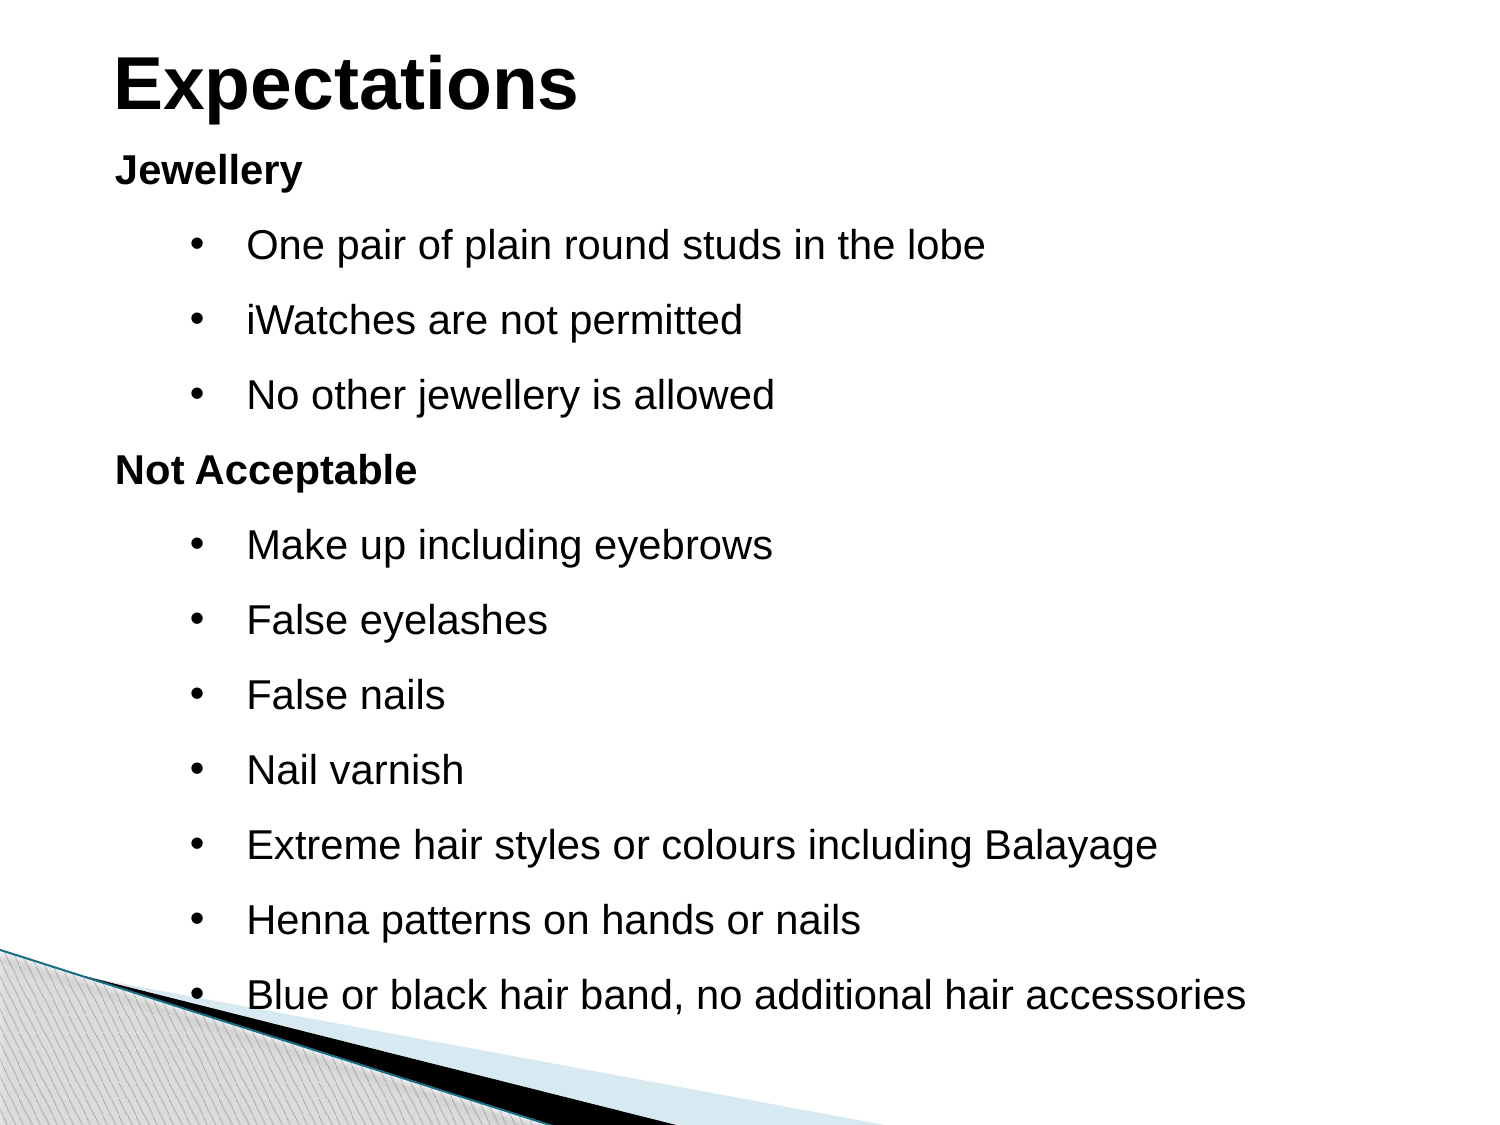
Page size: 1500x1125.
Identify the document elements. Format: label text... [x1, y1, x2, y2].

title Expectations [98, 0, 1449, 174]
text_box Jewellery One pair of plain round studs in the lobe iWatches are not permitted No other jewellery is allowed Not Acceptable Make up including eyebrows False eyelashes False nails Nail varnish Extreme hair styles or colours including Balayage Henna patterns on hands or nails Blue or black hair band, no additional hair accessories [100, 110, 1282, 1026]
